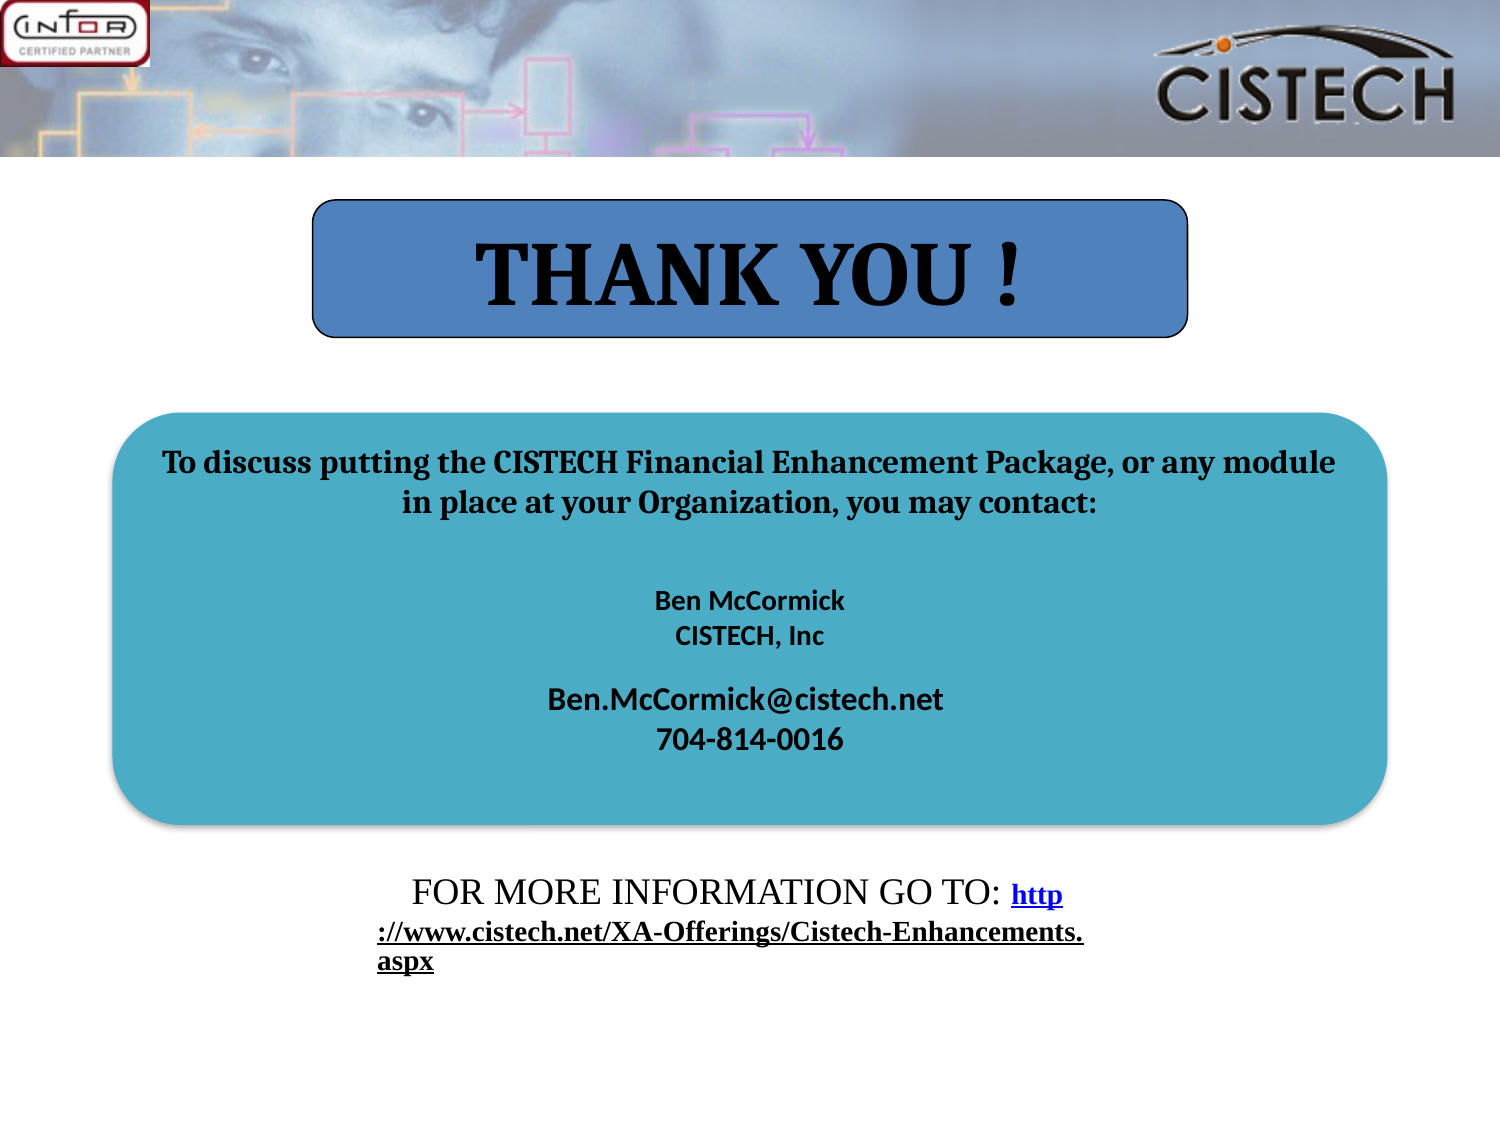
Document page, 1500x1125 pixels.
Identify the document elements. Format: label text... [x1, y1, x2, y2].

text_box FOR MORE INFORMATION GO TO: http://www.cistech.net/XA-Offerings/Cistech-Enhancements.aspx [362, 824, 1113, 990]
text_box To discuss putting the CISTECH Financial Enhancement Package, or any module in place at your Organization, you may contact: Ben McCormick CISTECH, Inc Ben.McCormick@cistech.net 704-814-0016 [112, 412, 1388, 826]
text_box THANK YOU ! [312, 199, 1188, 338]
picture [0, 0, 1500, 157]
